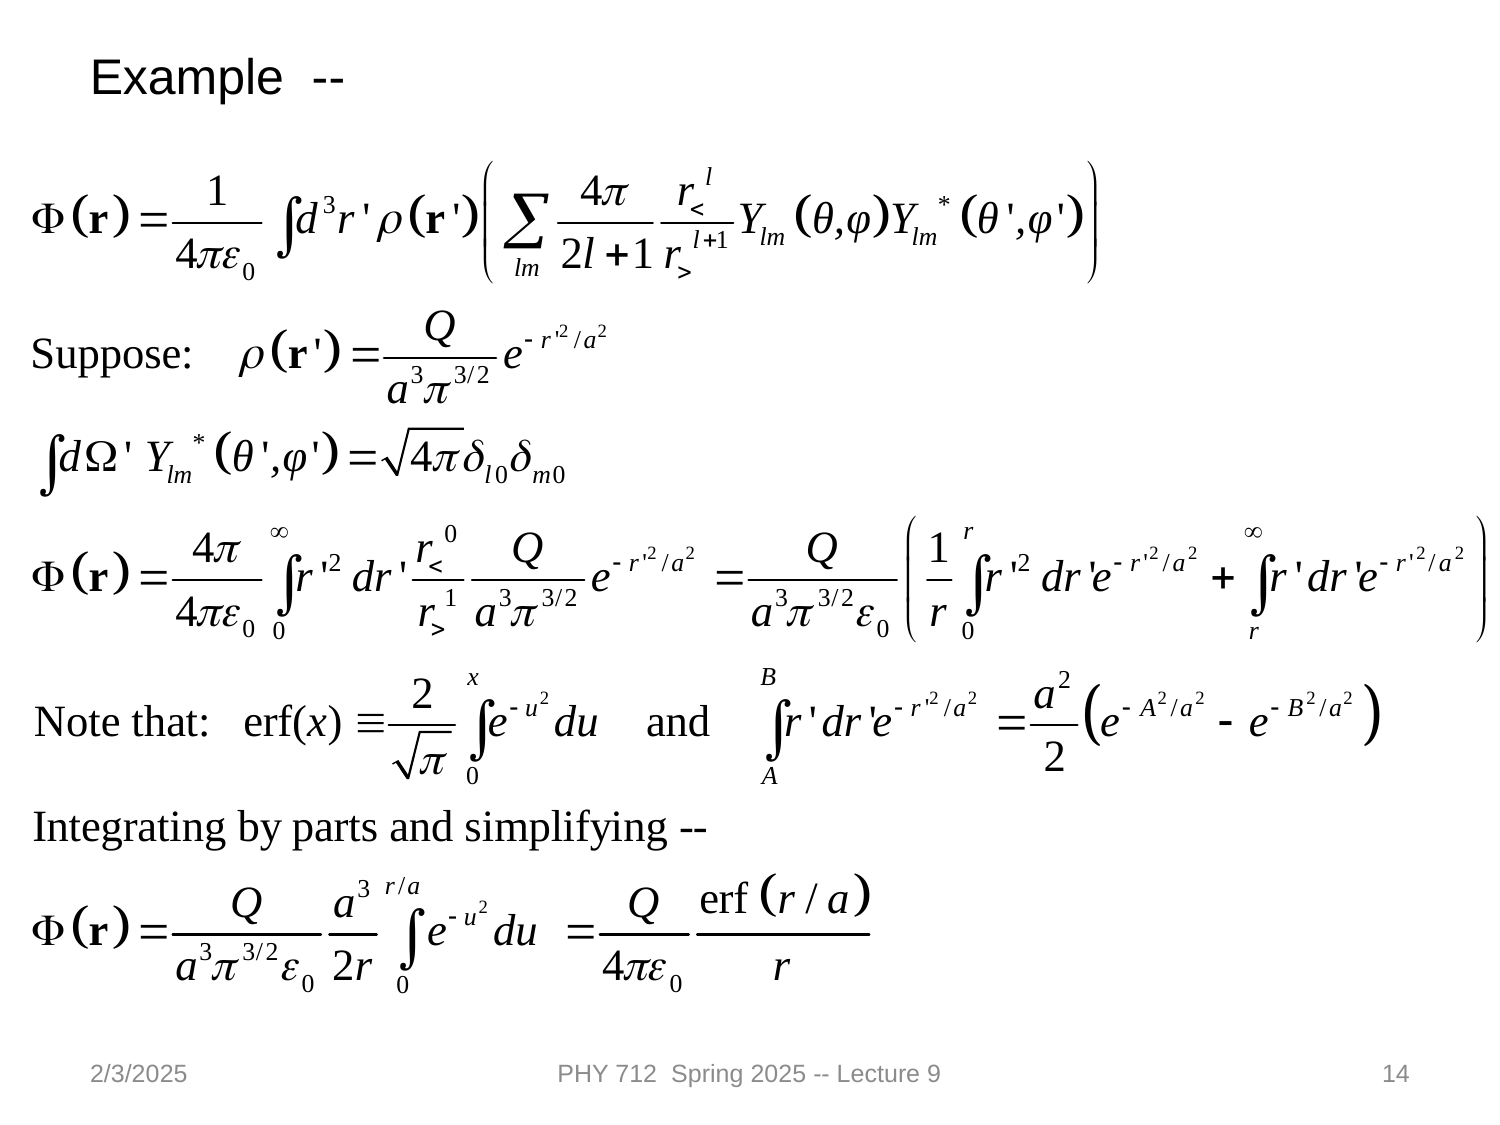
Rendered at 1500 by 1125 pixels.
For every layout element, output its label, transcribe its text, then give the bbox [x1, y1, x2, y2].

slide_number 14 [1074, 1042, 1425, 1103]
text_box Example -- [75, 37, 1175, 113]
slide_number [75, 1042, 425, 1103]
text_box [25, 150, 1500, 1006]
footer PHY 712 Spring 2025 -- Lecture 9 [512, 1042, 988, 1103]
